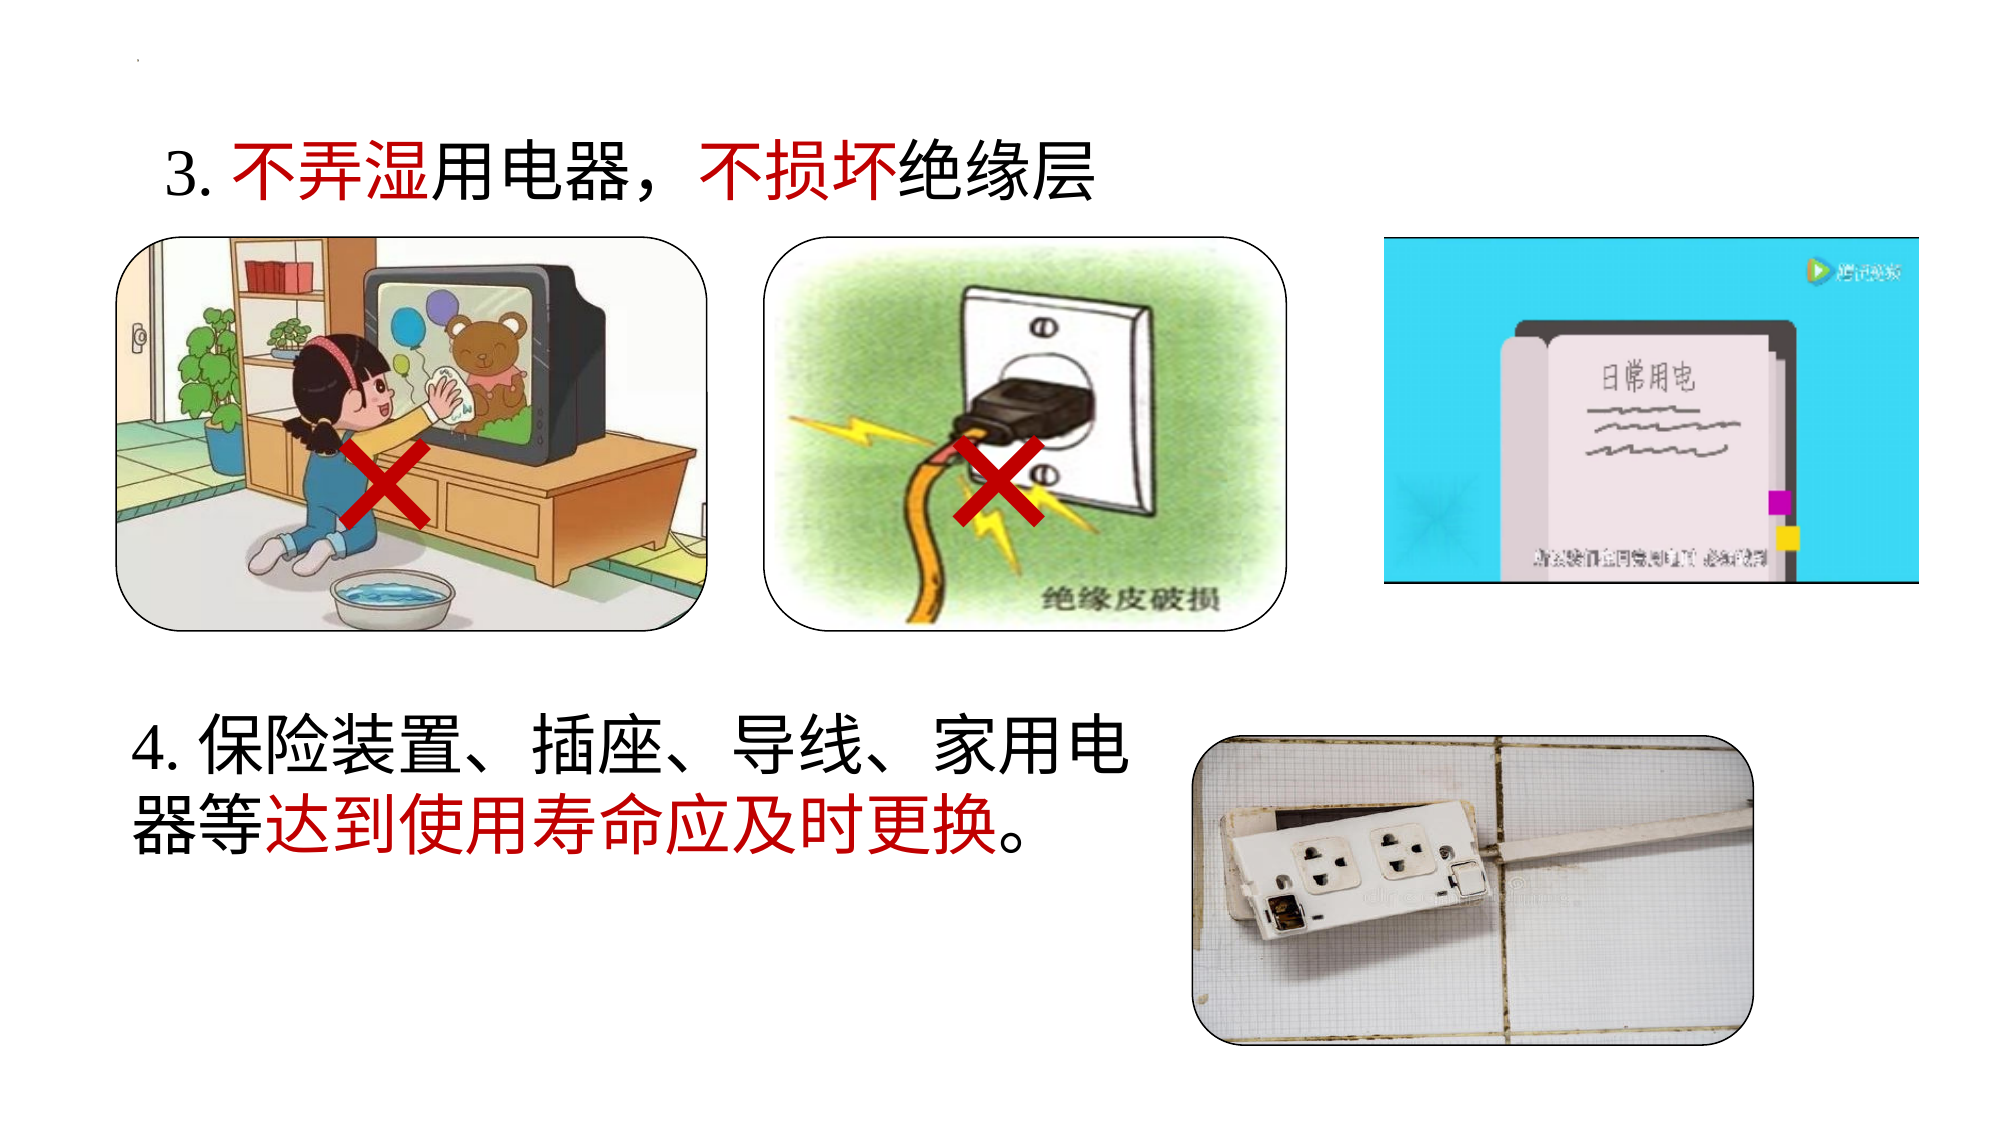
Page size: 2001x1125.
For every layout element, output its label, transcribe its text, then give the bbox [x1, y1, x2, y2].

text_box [1383, 237, 1919, 585]
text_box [763, 237, 1287, 631]
text_box 3.不弄湿用电器，不损坏绝缘层 [149, 121, 1127, 217]
text_box 4.保险装置、插座、导线、家用电器等达到使用寿命应及时更换。 [116, 695, 1193, 887]
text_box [116, 237, 707, 631]
picture [1192, 735, 1754, 1046]
